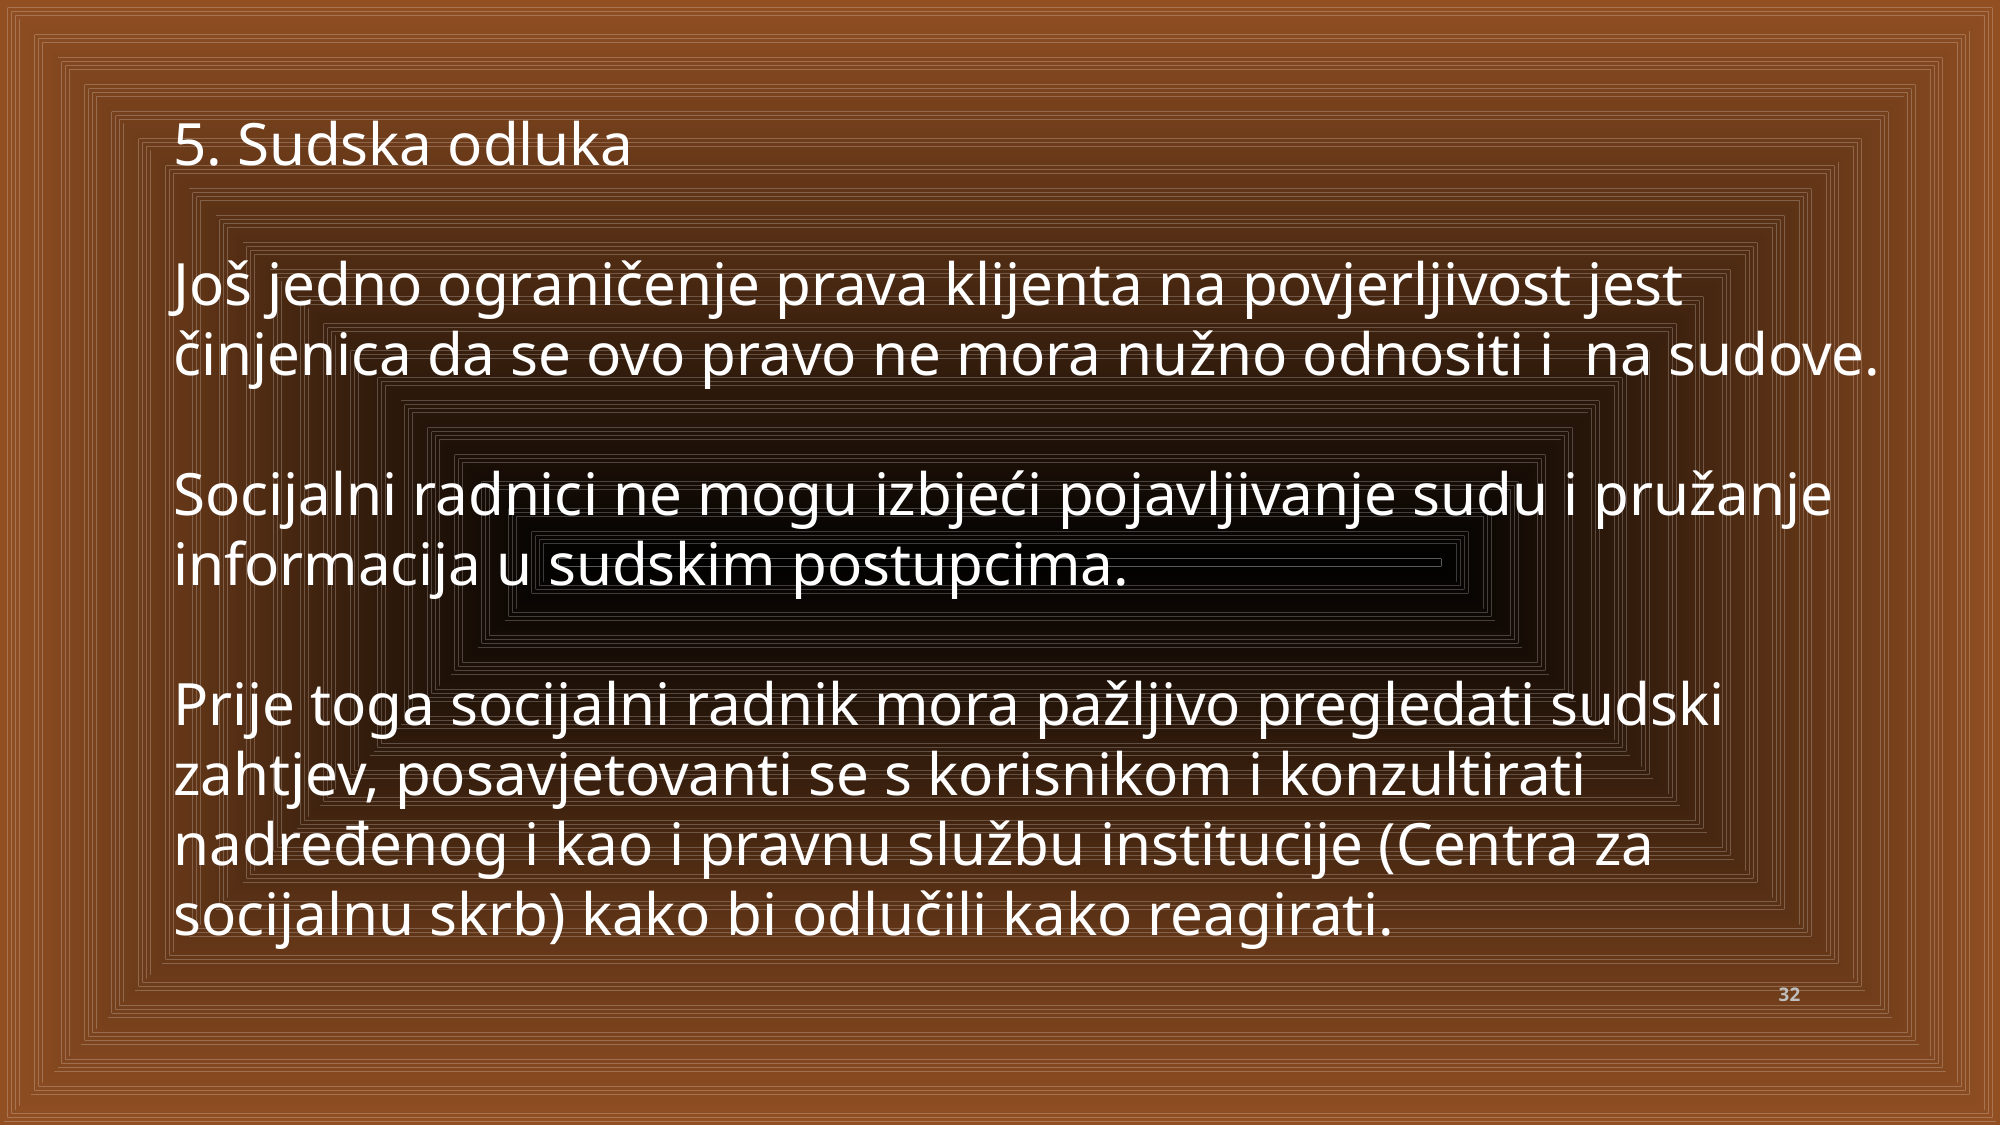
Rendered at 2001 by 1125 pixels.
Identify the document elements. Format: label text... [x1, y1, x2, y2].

text_box 5. Sudska odluka Još jedno ograničenje prava klijenta na povjerljivost jest činjenica da se ovo pravo ne mora nužno odnositi i na sudove. Socijalni radnici ne mogu izbjeći pojavljivanje sudu i pružanje informacija u sudskim postupcima. Prije toga socijalni radnik mora pažljivo pregledati sudski zahtjev, posavjetovanti se s korisnikom i konzultirati nadređenog i kao i pravnu službu institucije (Centra za socijalnu skrb) kako bi odlučili kako reagirati. [158, 99, 1912, 955]
slide_number 32 [1724, 965, 1816, 1025]
